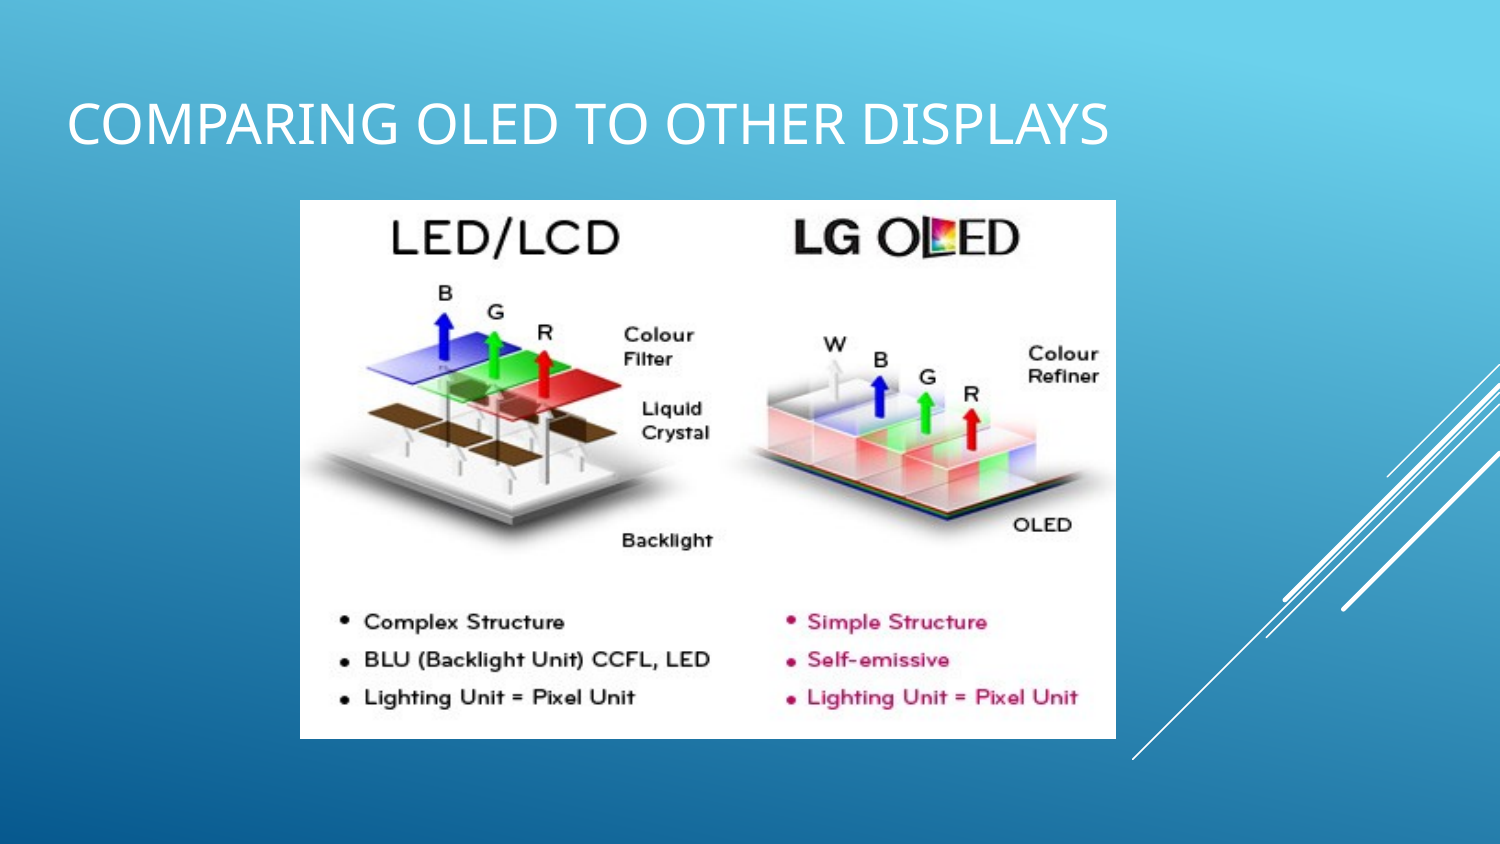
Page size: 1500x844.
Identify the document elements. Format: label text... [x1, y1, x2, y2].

title Comparing OLED to other Displays [51, 72, 1449, 167]
picture [299, 200, 1116, 739]
